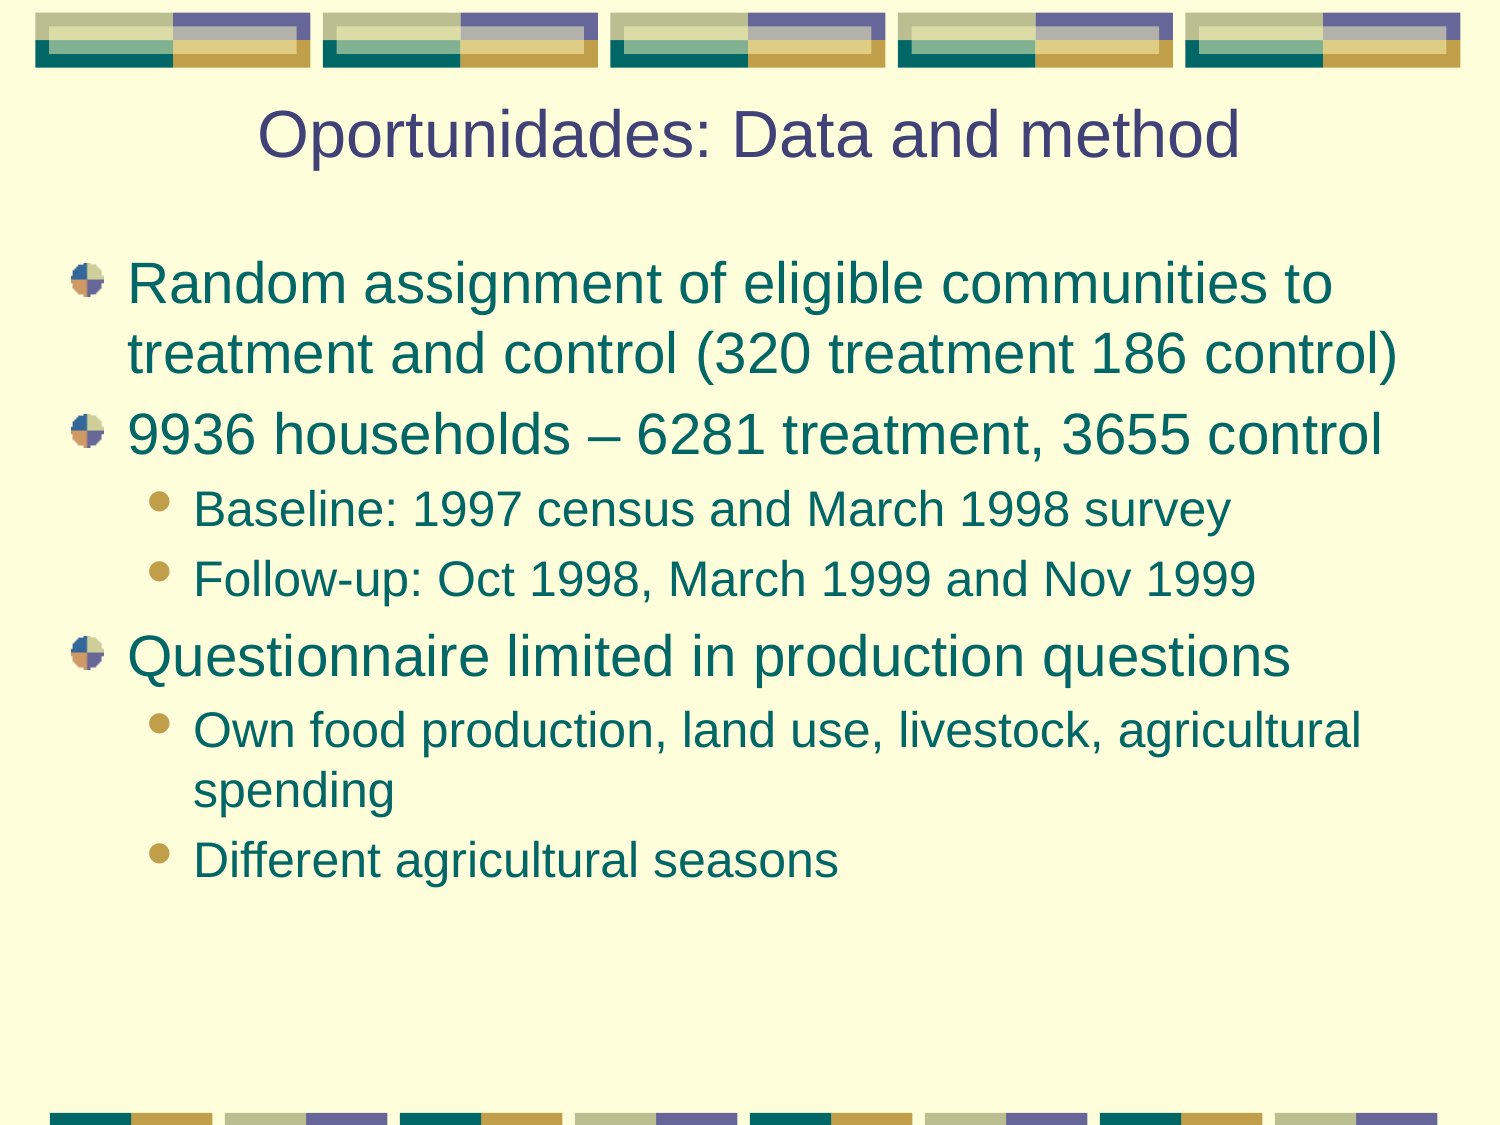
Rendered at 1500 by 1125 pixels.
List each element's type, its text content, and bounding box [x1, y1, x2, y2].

picture [71, 636, 104, 670]
list Random assignment of eligible communities to treatment and control (320 treatment 186 control) 9936 households – 6281 treatment, 3655 control Baseline: 1997 census and March 1998 survey Follow-up: Oct 1998, March 1999 and Nov 1999 Questionnaire limited in production questions Own food production, land use, livestock, agricultural spending Different agricultural seasons [55, 237, 1463, 1026]
picture [71, 263, 104, 297]
picture [71, 414, 104, 448]
title Oportunidades: Data and method [37, 74, 1464, 188]
